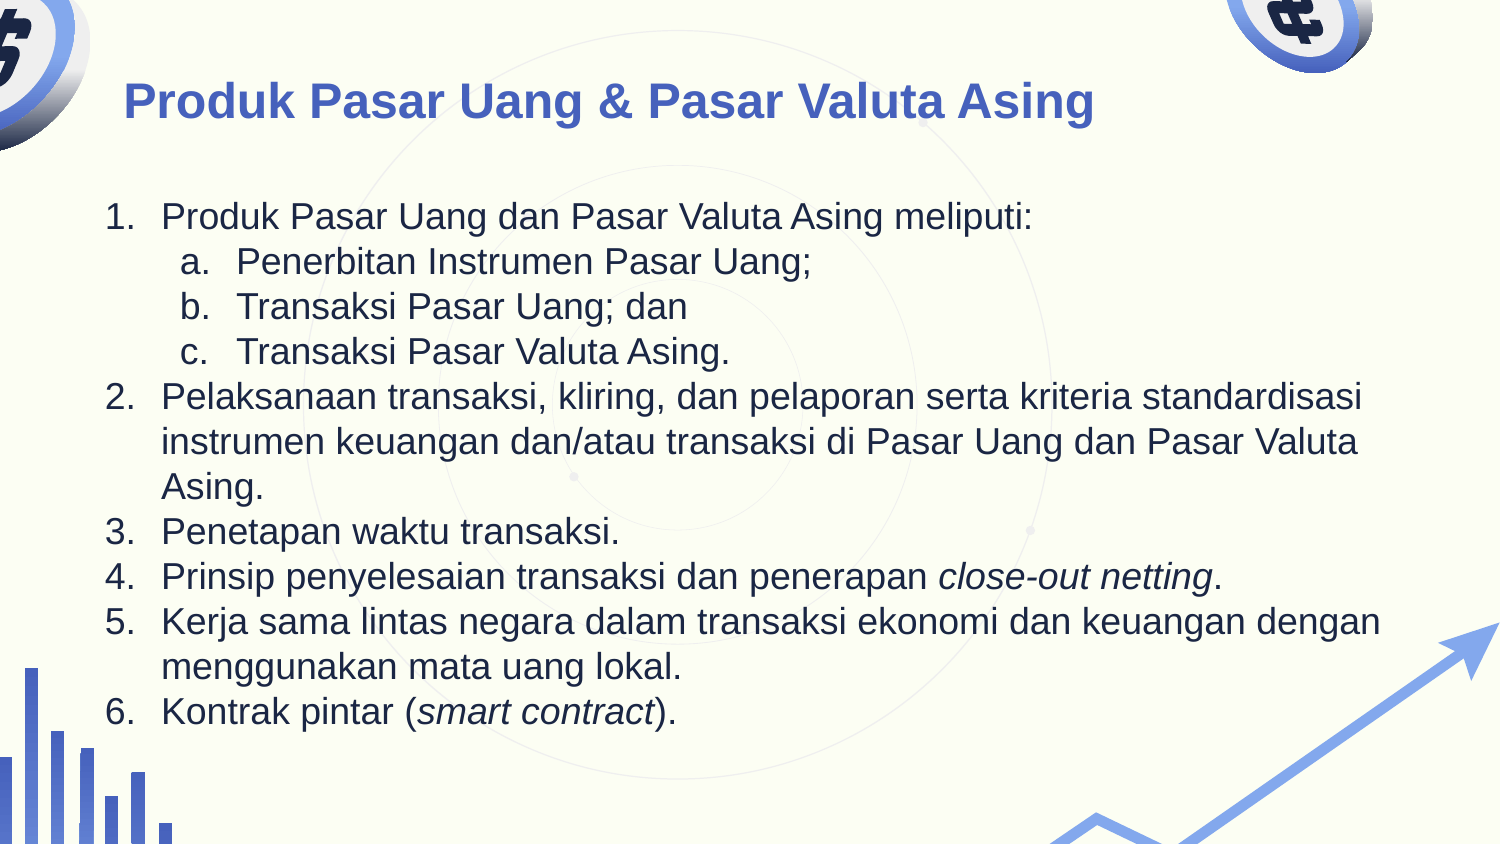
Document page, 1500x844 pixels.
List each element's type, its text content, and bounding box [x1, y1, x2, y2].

list Produk Pasar Uang dan Pasar Valuta Asing meliputi: ​Penerbitan Instrumen Pasar Uang; Transaksi Pasar Uang; dan Transaksi Pasar Valuta Asing. Pelaksanaan transaksi, kliring, dan pelaporan serta kriteria standardisasi instrumen keuangan dan/atau transaksi di Pasar Uang dan Pasar Valuta Asing. Penetapan waktu transaksi. Prinsip penyelesaian transaksi dan penerapan close-out netting. Kerja sama lintas negara dalam transaksi ekonomi dan keuangan dengan menggunakan mata uang lokal. Kontrak pintar (smart contract). [89, 184, 1411, 807]
title Produk Pasar Uang & Pasar Valuta Asing [108, 53, 1445, 148]
